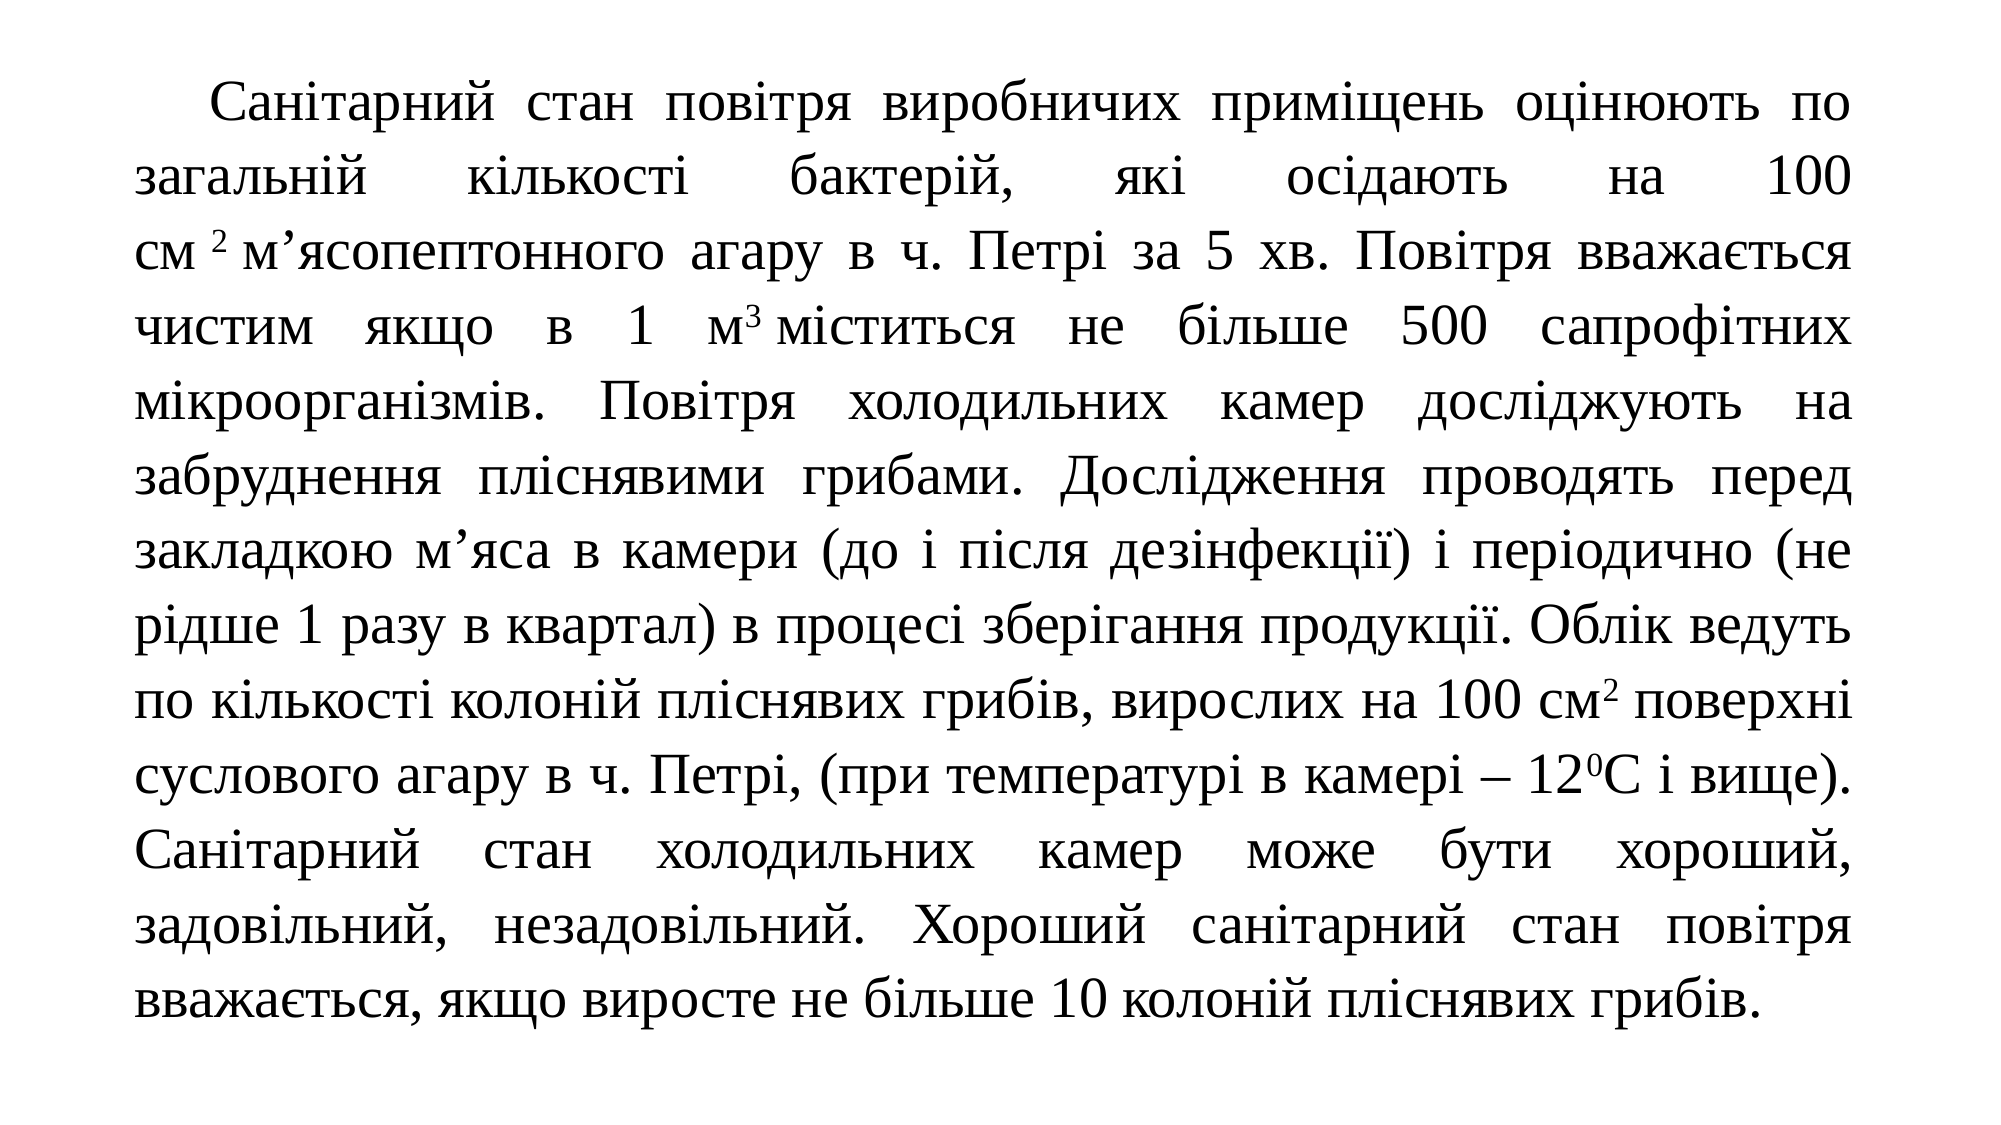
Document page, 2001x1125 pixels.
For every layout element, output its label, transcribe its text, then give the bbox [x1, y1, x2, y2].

text_box Санітарний стан повітря виробничих приміщень оцінюють по загальній кількості бактерій, які осідають на 100 см 2 м’ясопептонного агару в ч. Петрі за 5 хв. Повітря вважається чистим якщо в 1 м3 міститься не більше 500 сапрофітних мікроорганізмів. Повітря холодильних камер досліджують на забруднення пліснявими грибами. Дослідження проводять перед закладкою м’яса в камери (до і після дезінфекції) і періодично (не рідше 1 разу в квартал) в процесі зберігання продукції. Облік ведуть по кількості колоній пліснявих грибів, вирослих на 100 см2 поверхні суслового агару в ч. Петрі, (при температурі в камері – 120С і вище). Санітарний стан холодильних камер може бути хороший, задовільний, незадовільний. Хороший санітарний стан повітря вважається, якщо виросте не більше 10 колоній пліснявих грибів. [119, 49, 1869, 1037]
